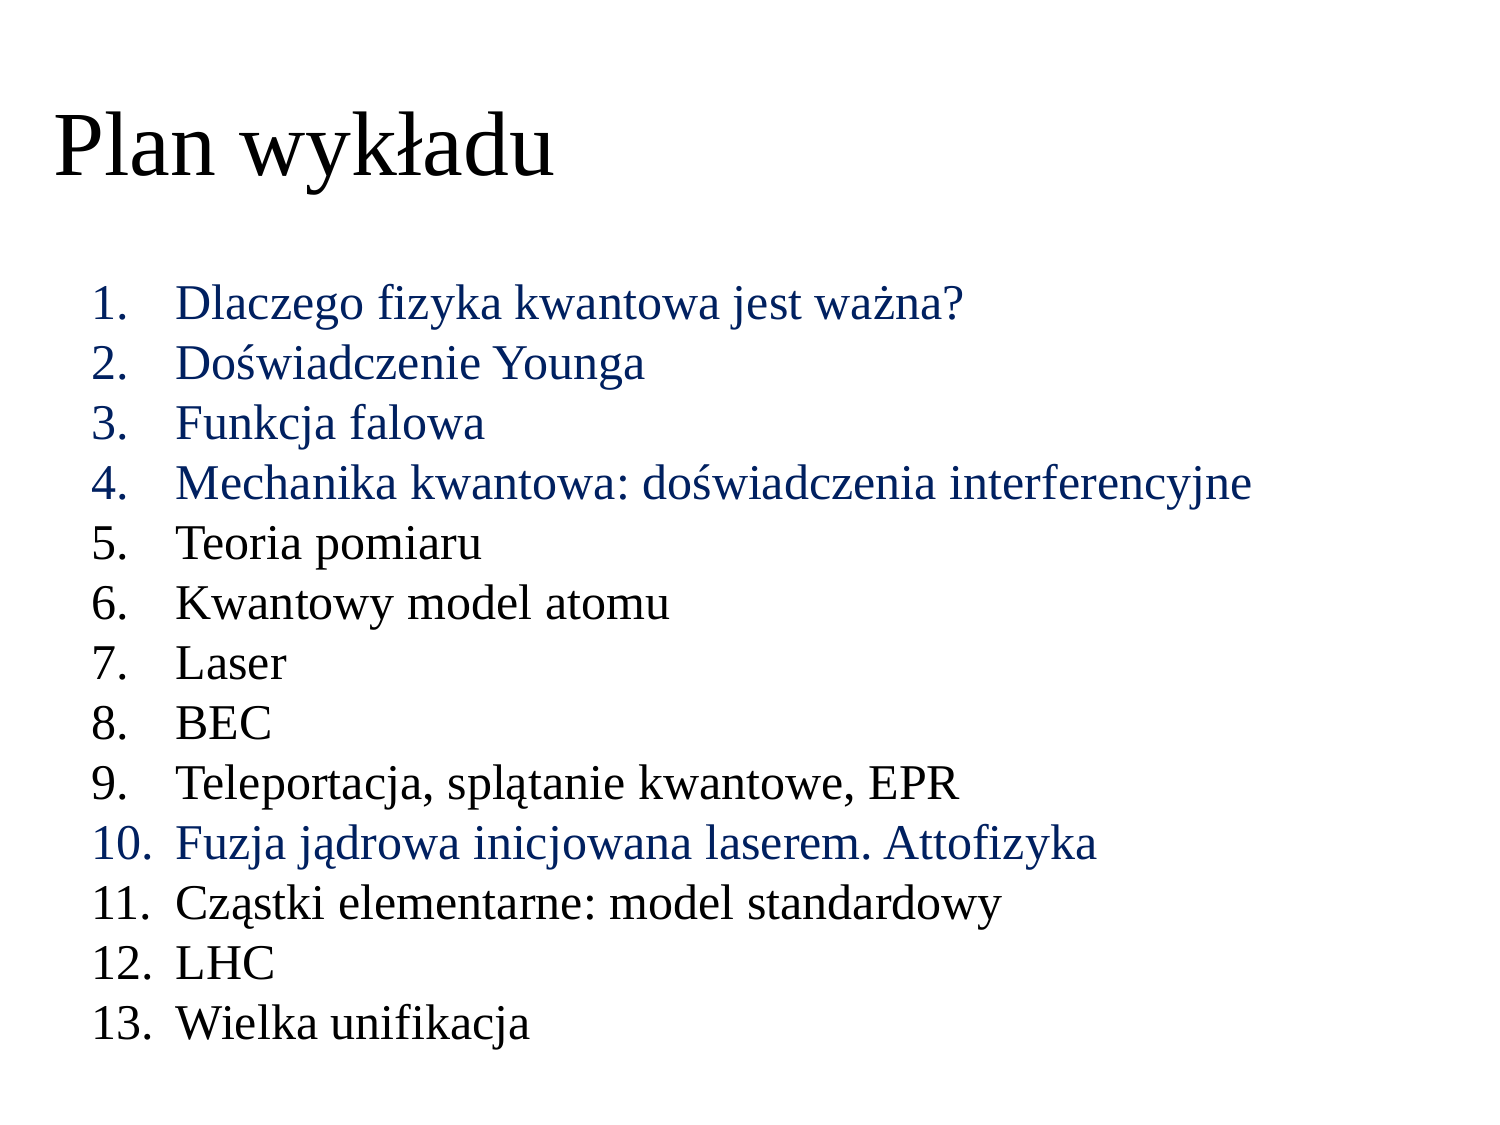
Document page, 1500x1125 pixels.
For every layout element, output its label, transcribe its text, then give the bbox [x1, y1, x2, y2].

title Plan wykładu [38, 45, 1453, 233]
text_box Dlaczego fizyka kwantowa jest ważna? Doświadczenie Younga Funkcja falowa Mechanika kwantowa: doświadczenia interferencyjne Teoria pomiaru Kwantowy model atomu Laser BEC Teleportacja, splątanie kwantowe, EPR Fuzja jądrowa inicjowana laserem. Attofizyka Cząstki elementarne: model standardowy LHC Wielka unifikacja [76, 261, 1412, 1071]
